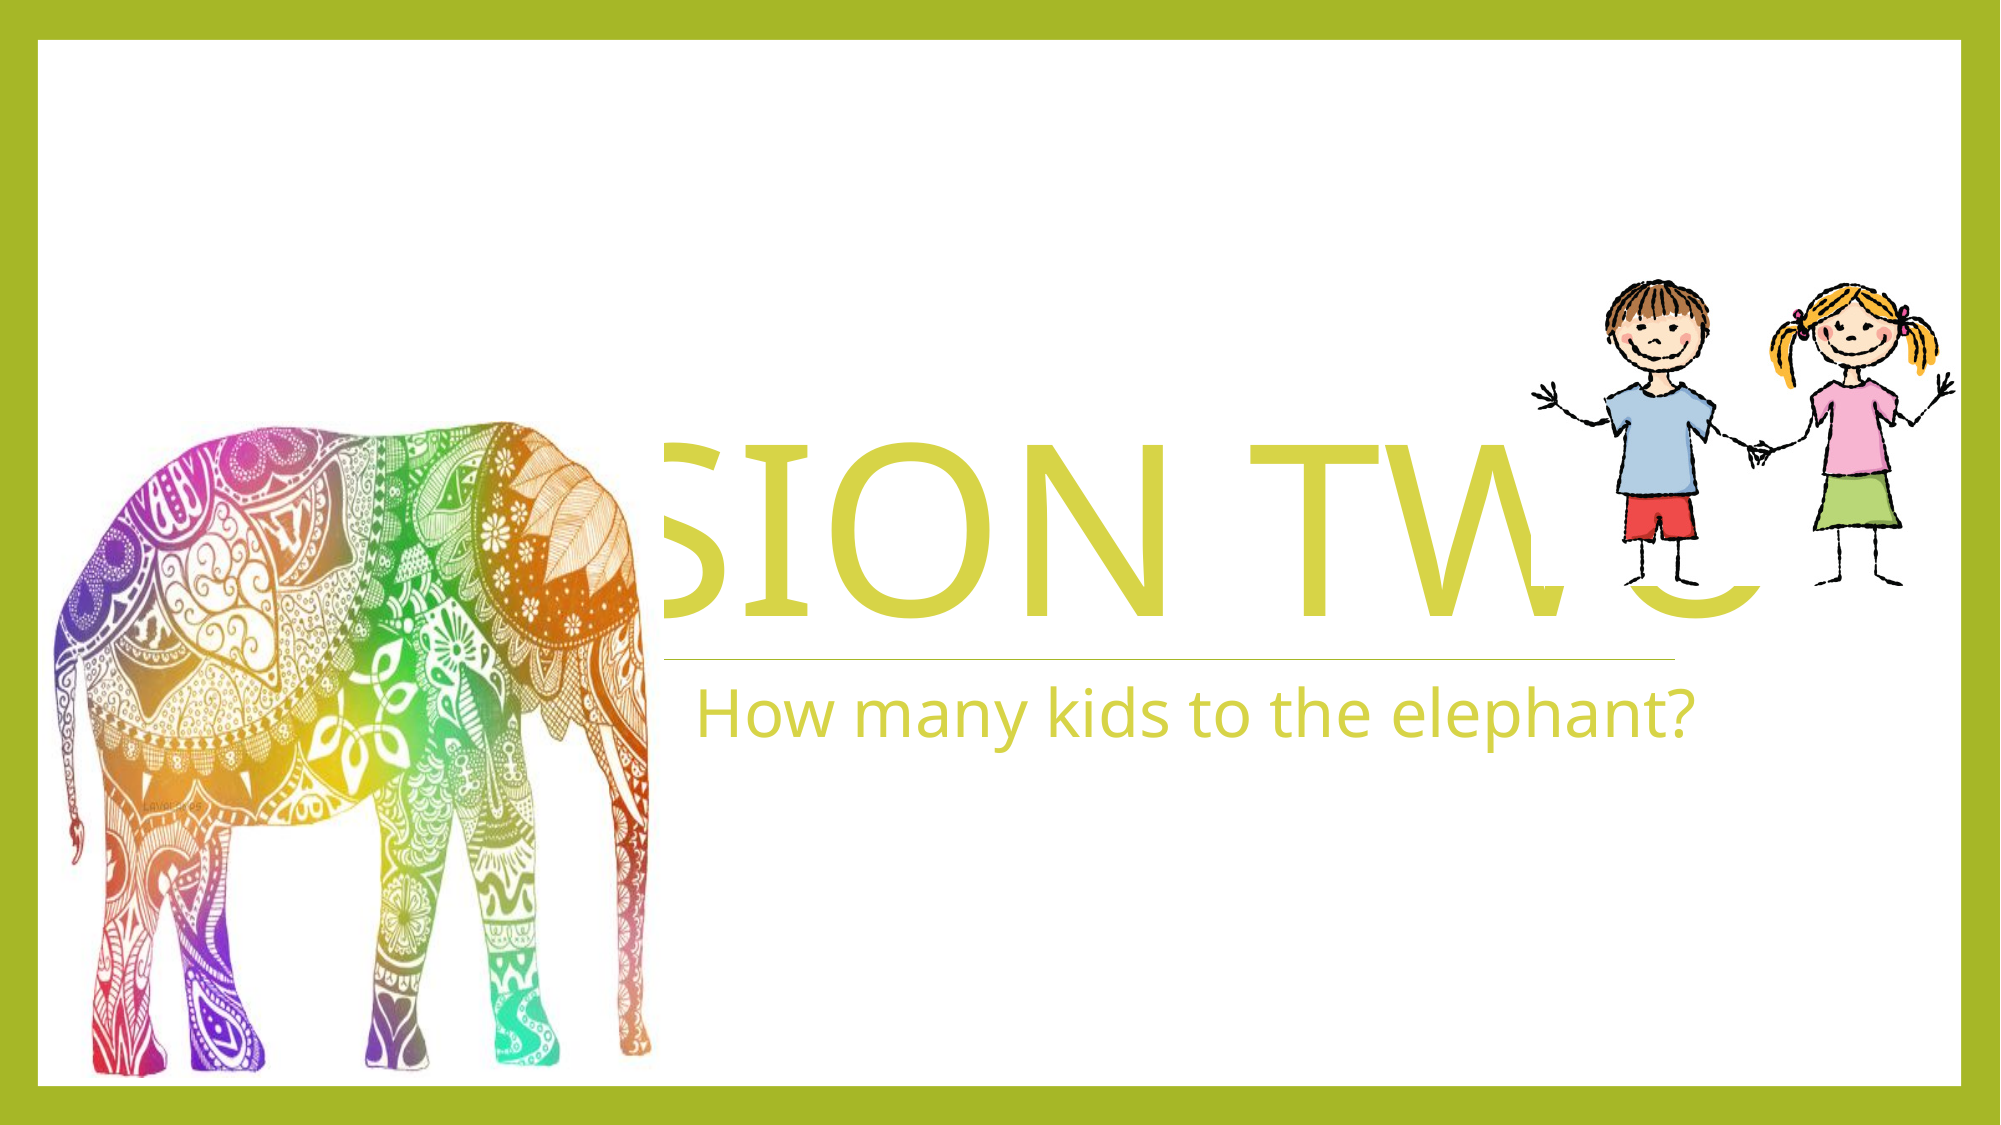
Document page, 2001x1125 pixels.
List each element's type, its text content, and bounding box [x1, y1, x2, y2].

picture [1530, 278, 1956, 587]
picture [41, 421, 665, 1078]
list How many kids to the elephant? [670, 672, 1916, 897]
title SESSION TWO [181, 192, 1817, 672]
